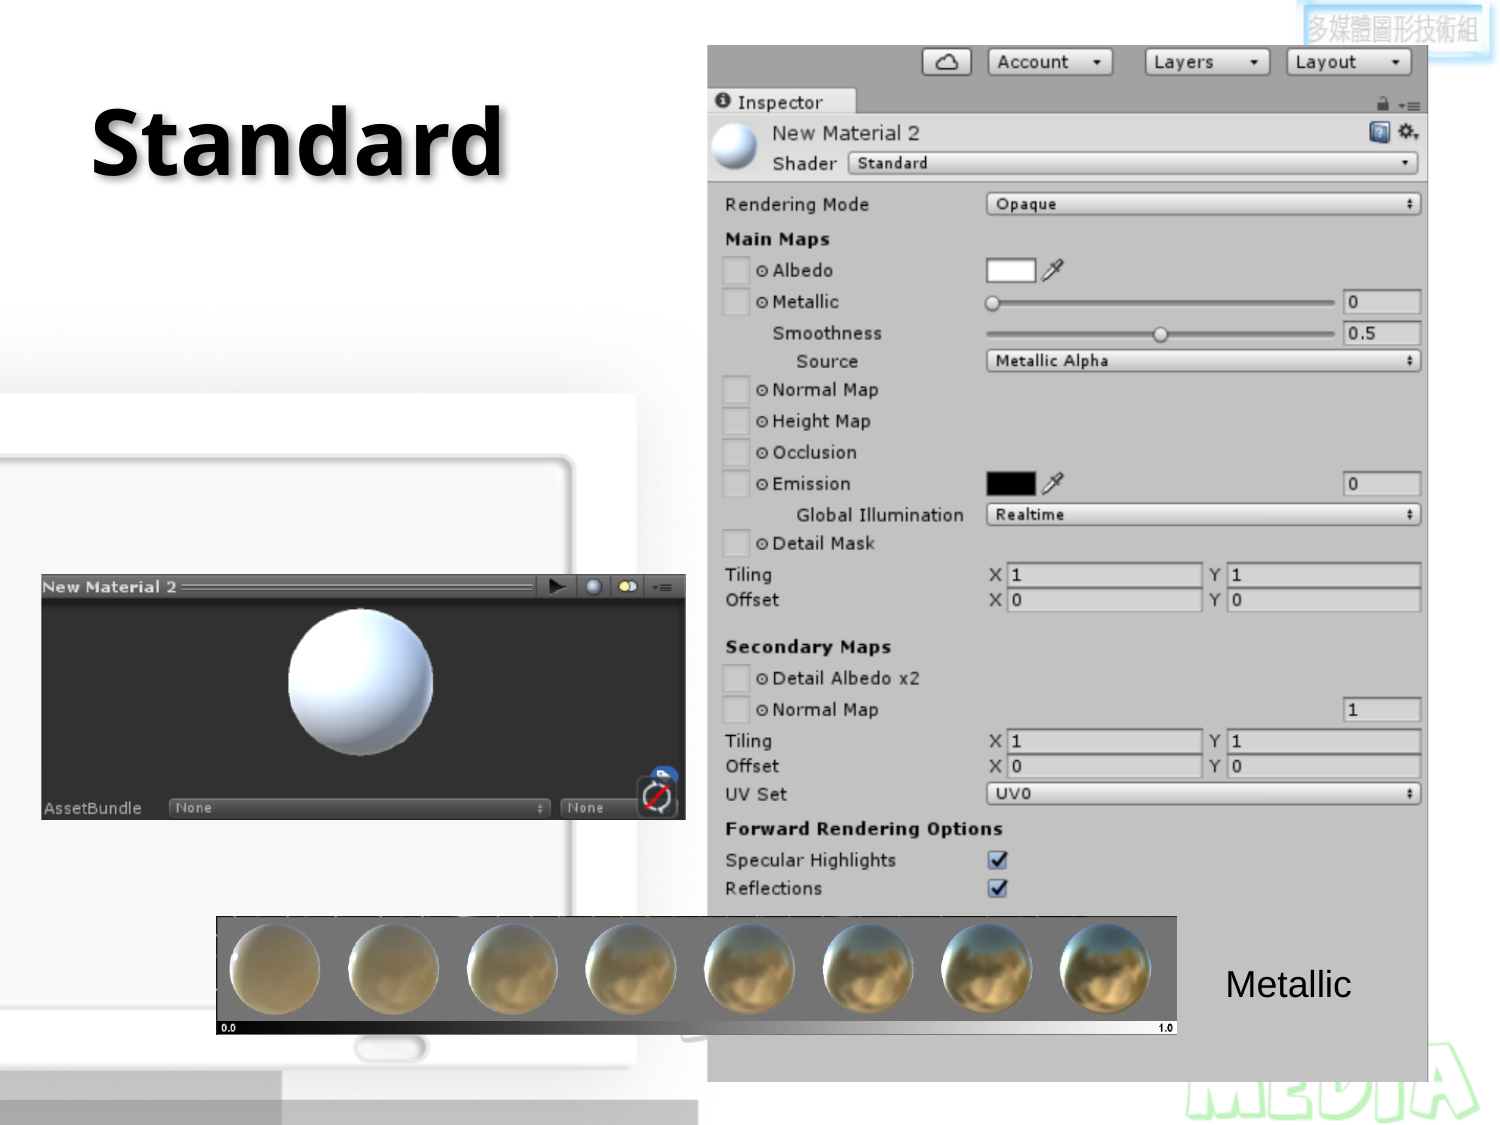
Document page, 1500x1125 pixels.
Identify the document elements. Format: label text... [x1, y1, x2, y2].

picture [0, 0, 1500, 1125]
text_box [707, 44, 1429, 1082]
title Standard [75, 45, 704, 233]
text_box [40, 574, 686, 820]
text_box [215, 916, 1178, 1036]
